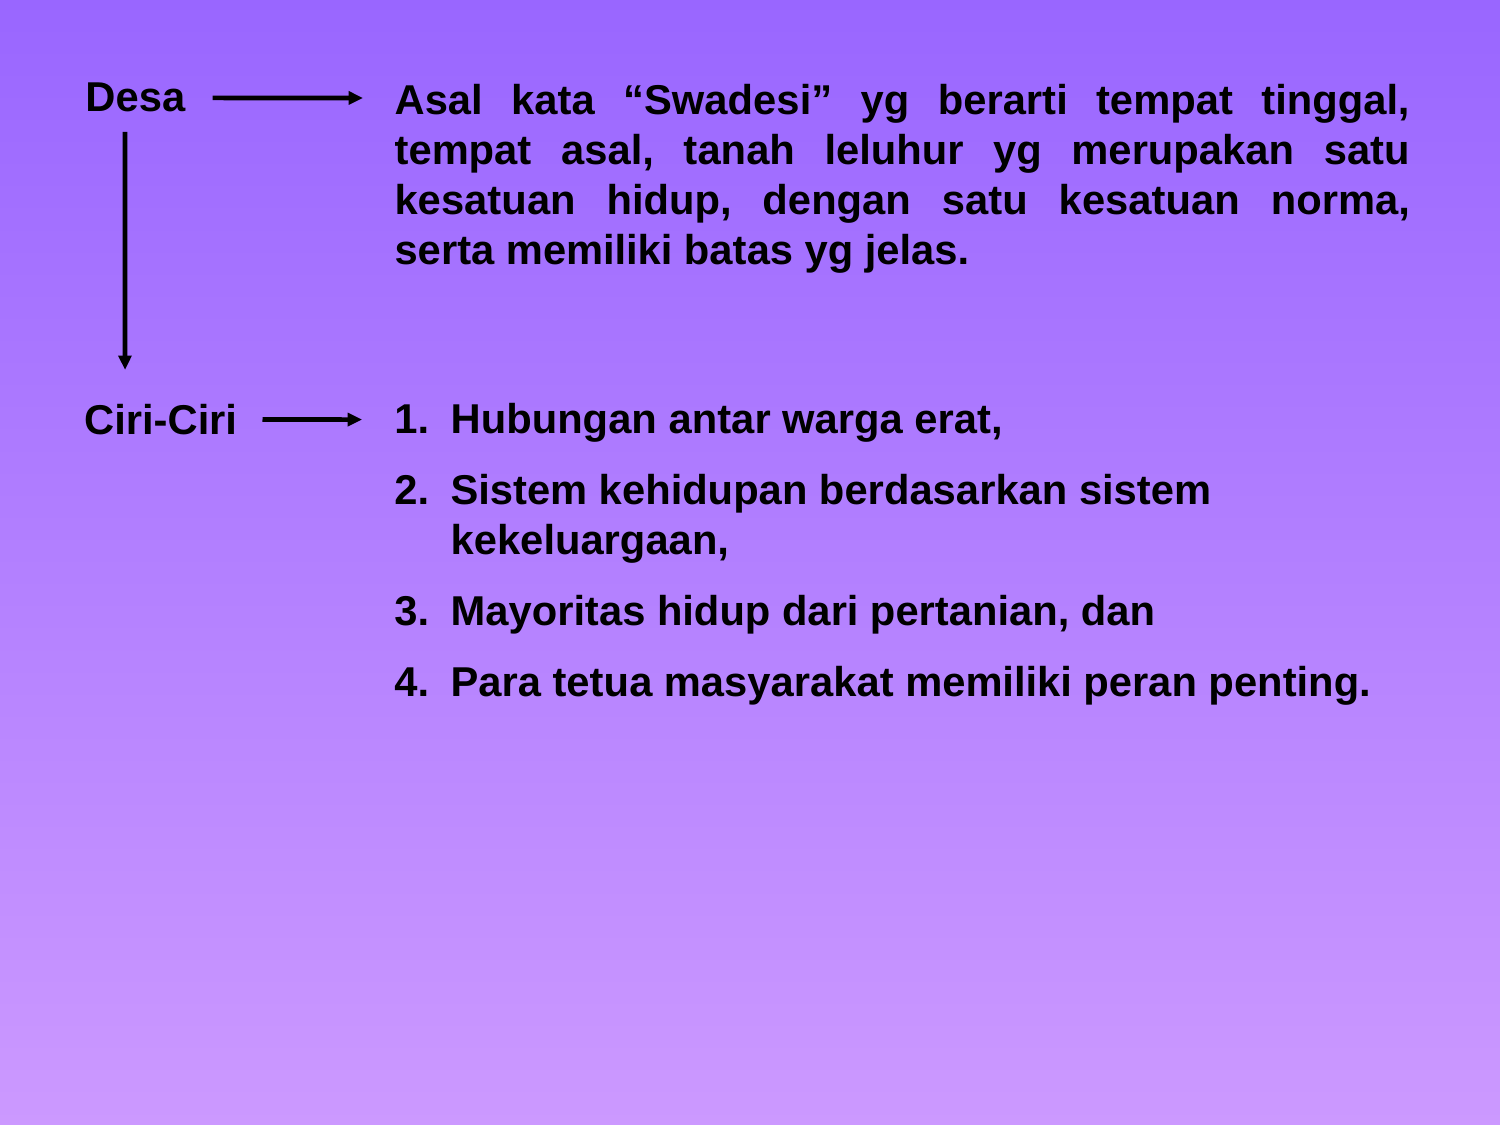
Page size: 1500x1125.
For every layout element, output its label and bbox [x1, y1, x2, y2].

text_box [118, 290, 132, 370]
text_box [70, 62, 1426, 281]
text_box [69, 384, 1426, 725]
